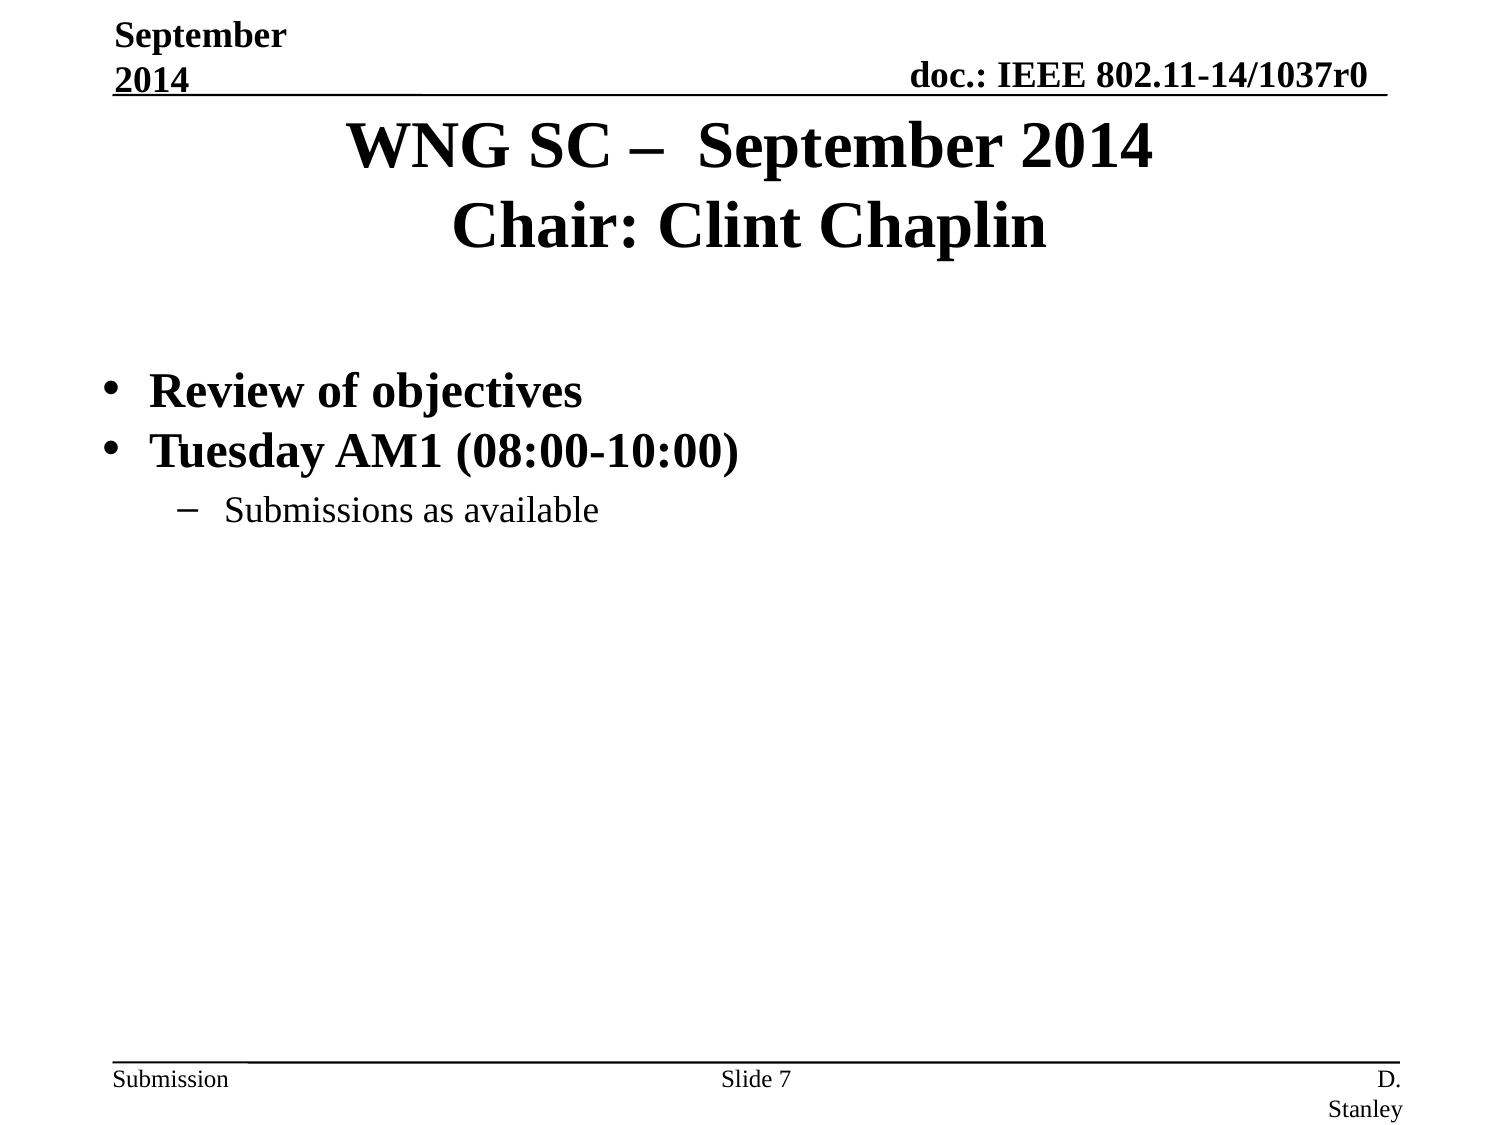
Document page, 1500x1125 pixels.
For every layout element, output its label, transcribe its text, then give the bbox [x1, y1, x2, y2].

text_box Review of objectives Tuesday AM1 (08:00-10:00) Submissions as available [87, 349, 1450, 588]
slide_number Slide 7 [712, 1062, 800, 1093]
footer D. Stanley, Aruba Networks [1325, 1062, 1402, 1093]
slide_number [114, 54, 309, 100]
title WNG SC – September 2014 Chair: Clint Chaplin [112, 125, 1388, 238]
